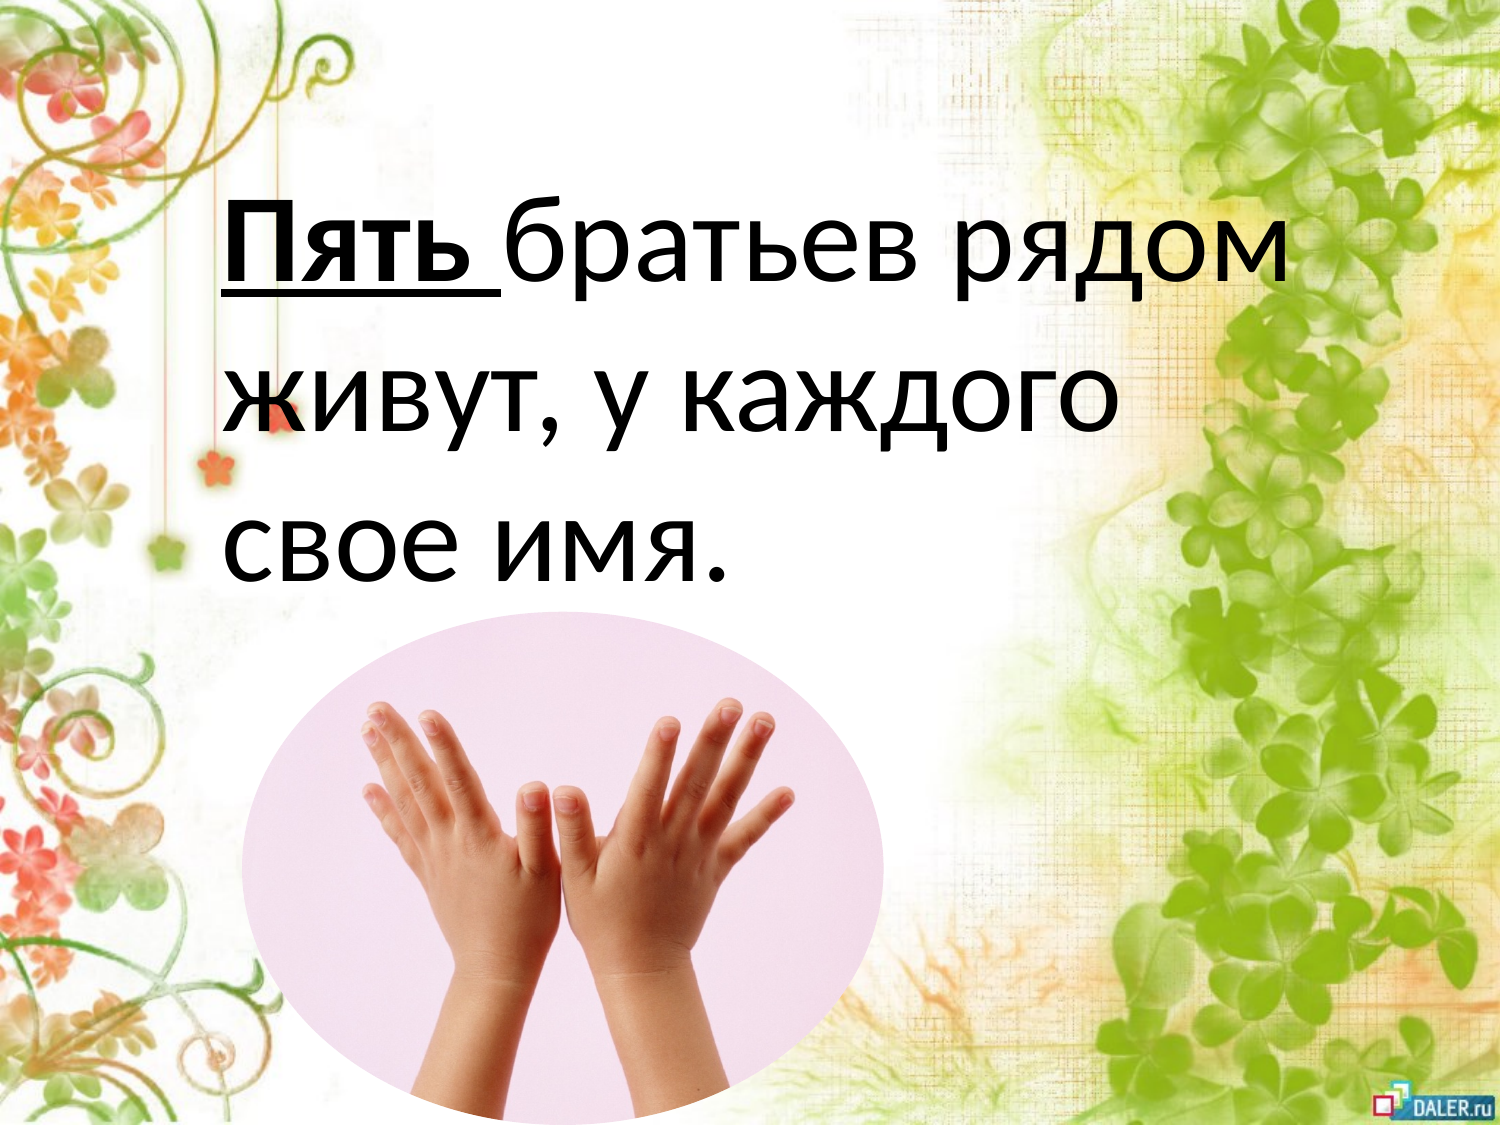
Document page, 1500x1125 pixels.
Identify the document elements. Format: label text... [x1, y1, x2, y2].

text_box Пять братьев рядом живут, у каждого свое имя. [206, 148, 1373, 614]
picture [0, 0, 1500, 1125]
